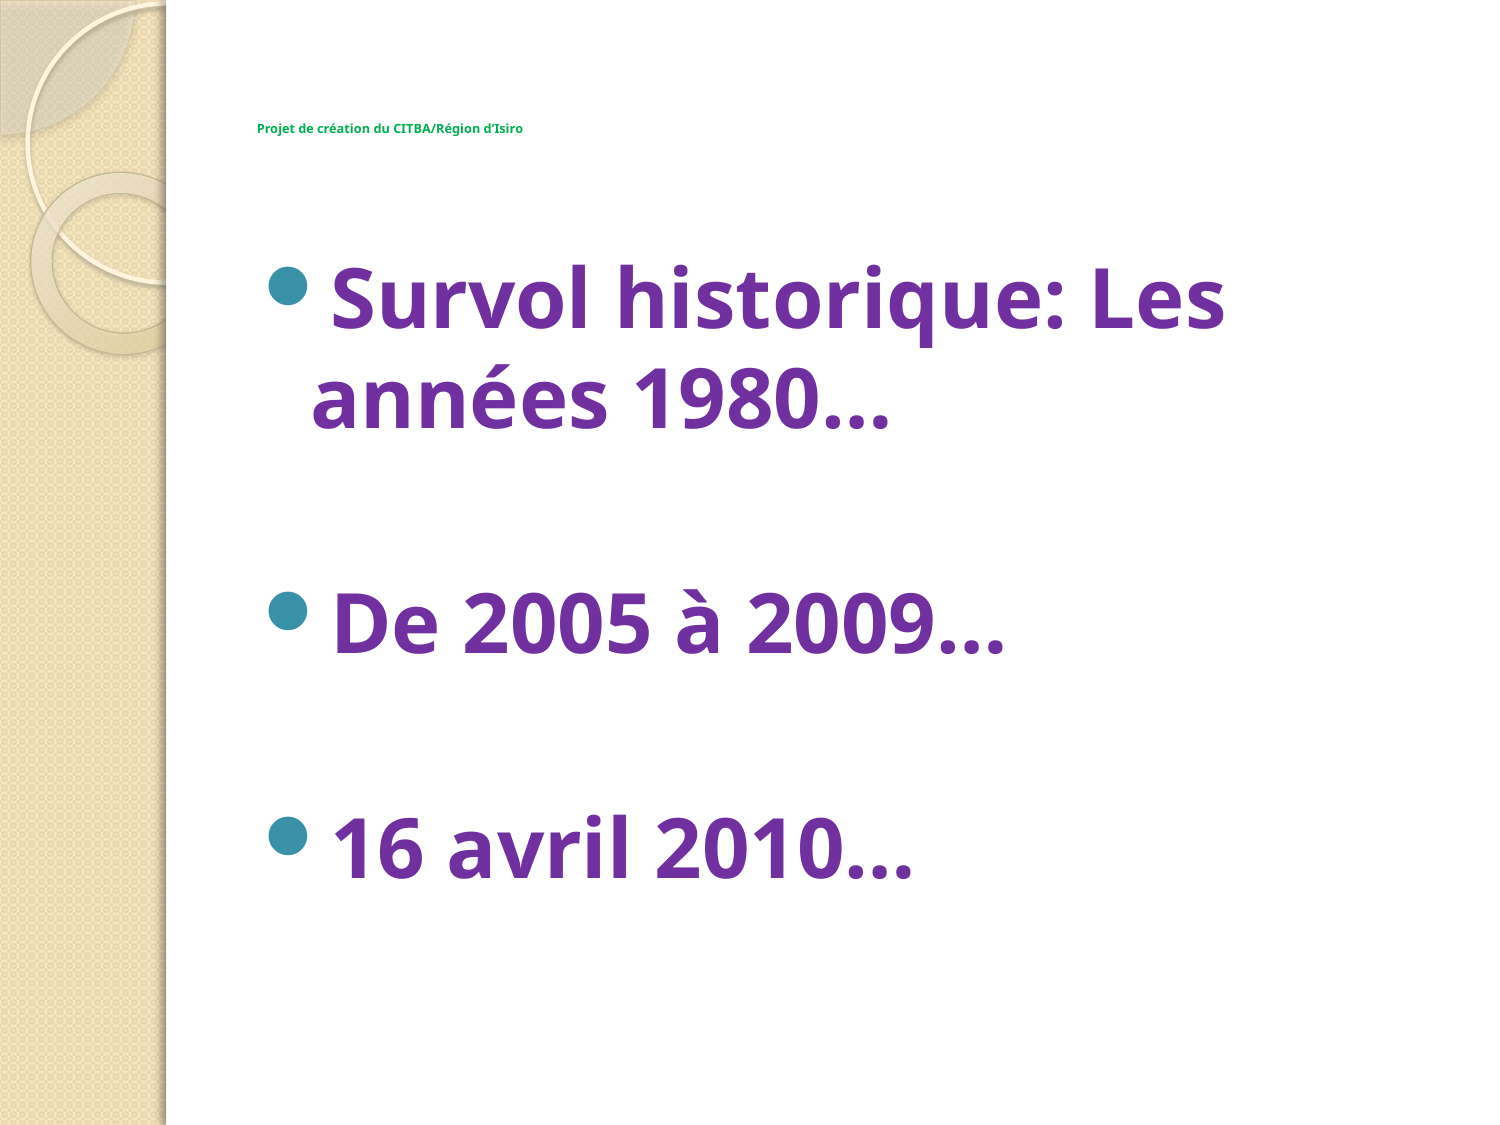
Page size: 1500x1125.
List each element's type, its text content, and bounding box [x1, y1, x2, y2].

title Projet de création du CITBA/Région d’Isiro [242, 30, 1473, 268]
list Survol historique: Les années 1980… De 2005 à 2009… 16 avril 2010… [235, 237, 1466, 1025]
